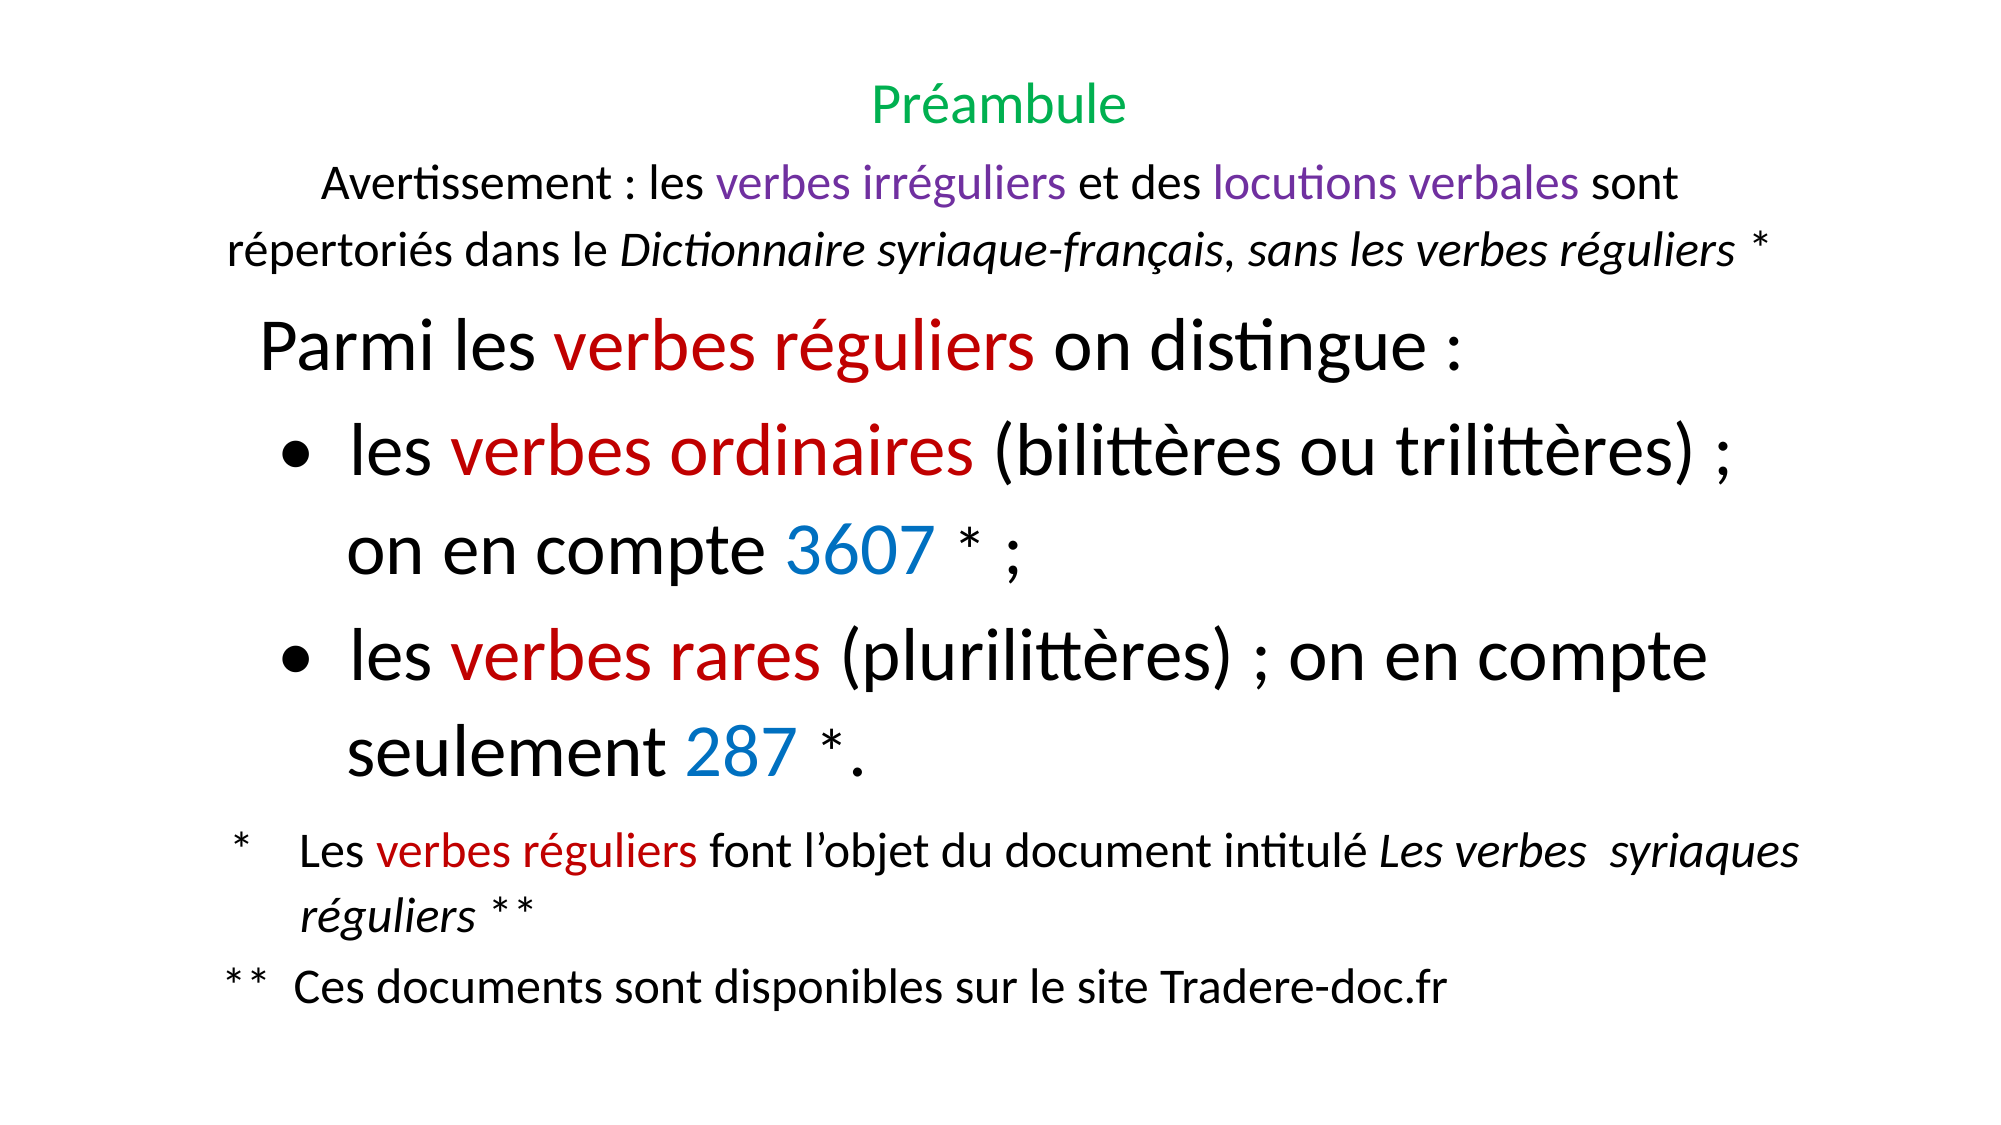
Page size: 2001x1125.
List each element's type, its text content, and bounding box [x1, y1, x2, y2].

subtitle Préambule Avertissement : les verbes irréguliers et des locutions verbales sont répertoriés dans le Dictionnaire syriaque-français, sans les verbes réguliers * Parmi les verbes réguliers on distingue : • les verbes ordinaires (bilittères ou trilittères) ; on en compte 3607 * ; • les verbes rares (plurilittères) ; on en compte seulement 287 *. * Les verbes réguliers font l’objet du document intitulé Les verbes syriaques réguliers ** ** Ces documents sont disponibles sur le site Tradere-doc.fr [161, 65, 1839, 1060]
